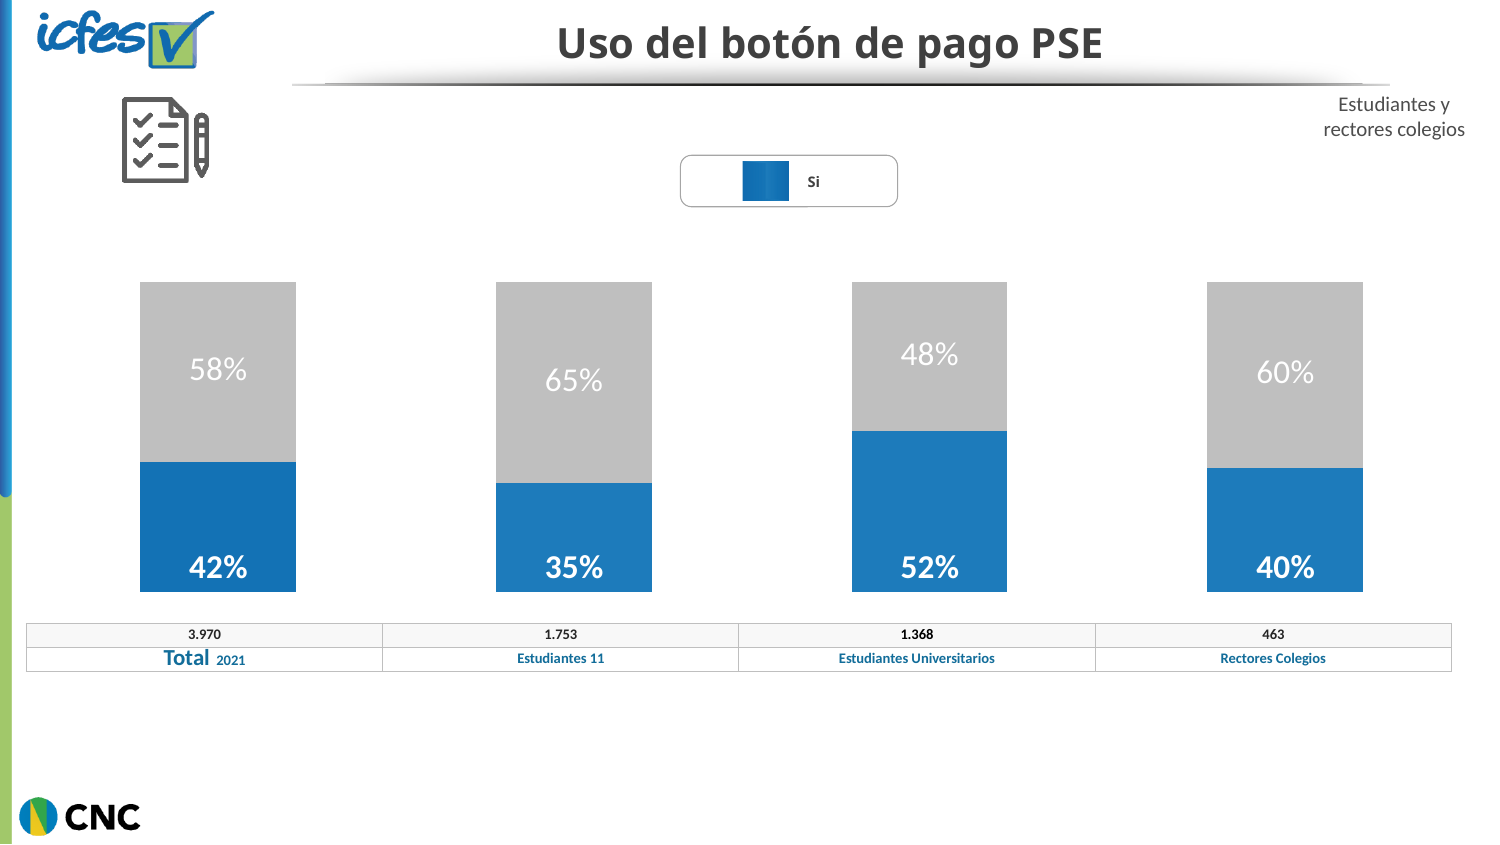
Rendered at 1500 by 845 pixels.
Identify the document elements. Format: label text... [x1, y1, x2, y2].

table_cell Estudiantes Universitarios [739, 648, 1095, 671]
text_box [680, 155, 898, 207]
table_cell Estudiantes 11 [383, 648, 738, 671]
text_box Estudiantes y rectores colegios [1288, 83, 1500, 148]
table_cell Rectores Colegios [1096, 648, 1451, 671]
table_cell 1.368 [739, 629, 1095, 647]
picture [0, 618, 1500, 844]
table_cell Total 2021 [27, 648, 382, 671]
title Uso del botón de pago PSE [255, 10, 1406, 74]
table_cell 3.970 [27, 629, 382, 647]
picture [0, 0, 1500, 247]
table_cell 1.753 [383, 629, 738, 647]
chart [0, 247, 1500, 618]
table_cell 463 [1096, 629, 1451, 647]
